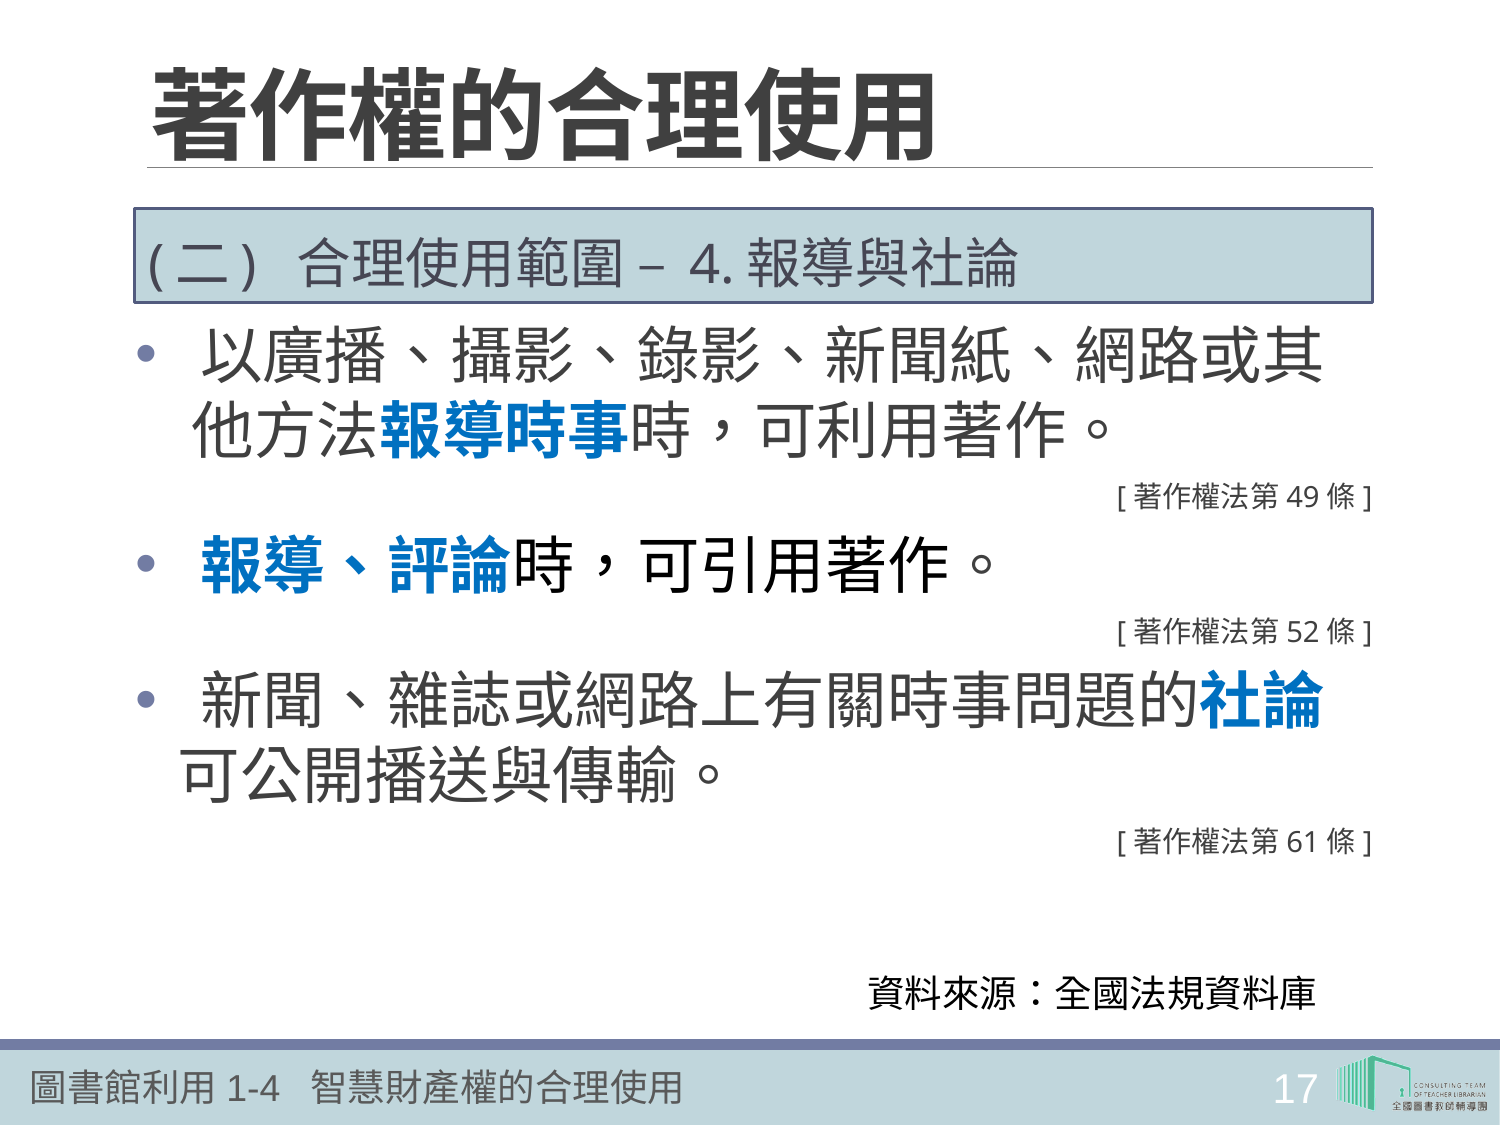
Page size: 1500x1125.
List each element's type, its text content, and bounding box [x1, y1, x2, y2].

list (二) 合理使用範圍 – 4.報導與社論 [133, 207, 1374, 304]
list 以廣播、攝影、錄影、新聞紙、網路或其 他方法報導時事時，可利用著作。 [著作權法第49條] 報導、評論時，可引用著作。 [著作權法第52條] 新聞、雜誌或網路上有關時事問題的社論 可公開播送與傳輸。 [著作權法第61條] [135, 308, 1373, 963]
title 著作權的合理使用 [135, 59, 1373, 181]
picture [1335, 1031, 1488, 1125]
text_box 資料來源：全國法規資料庫 [852, 963, 1332, 1023]
